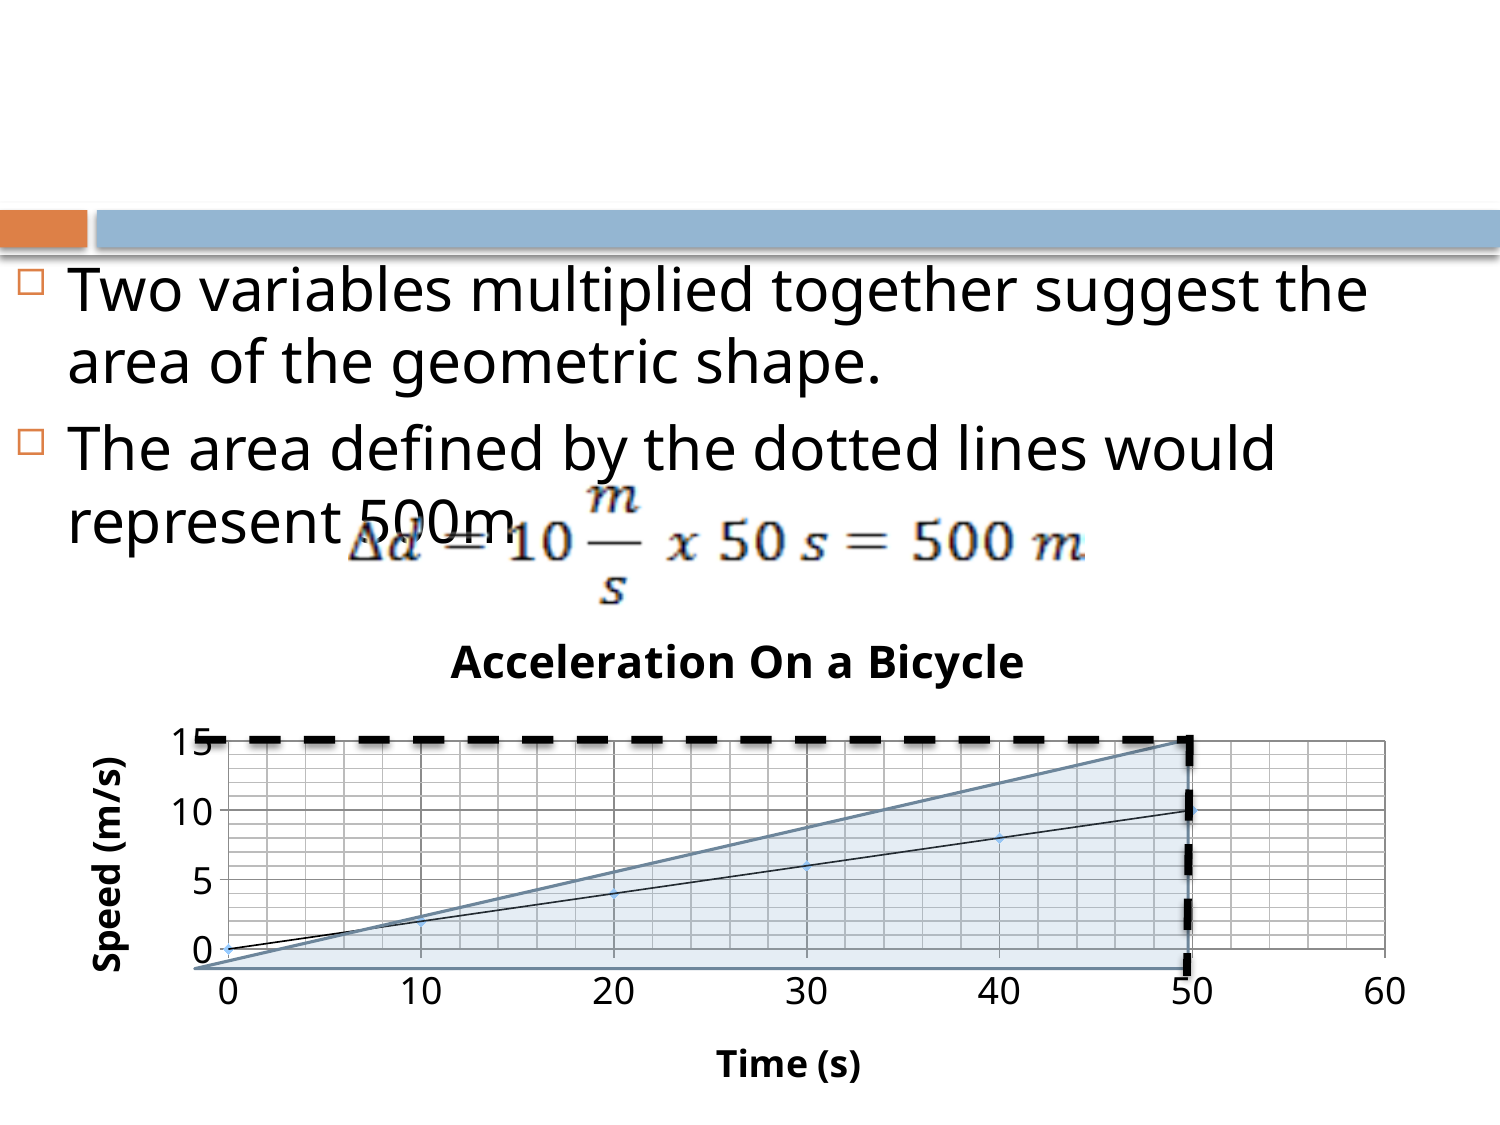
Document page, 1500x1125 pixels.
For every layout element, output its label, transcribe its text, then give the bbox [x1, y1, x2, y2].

picture [347, 479, 1085, 597]
chart [40, 597, 1436, 1125]
list Two variables multiplied together suggest the area of the geometric shape. The area defined by the dotted lines would represent 500m [0, 243, 1500, 1000]
